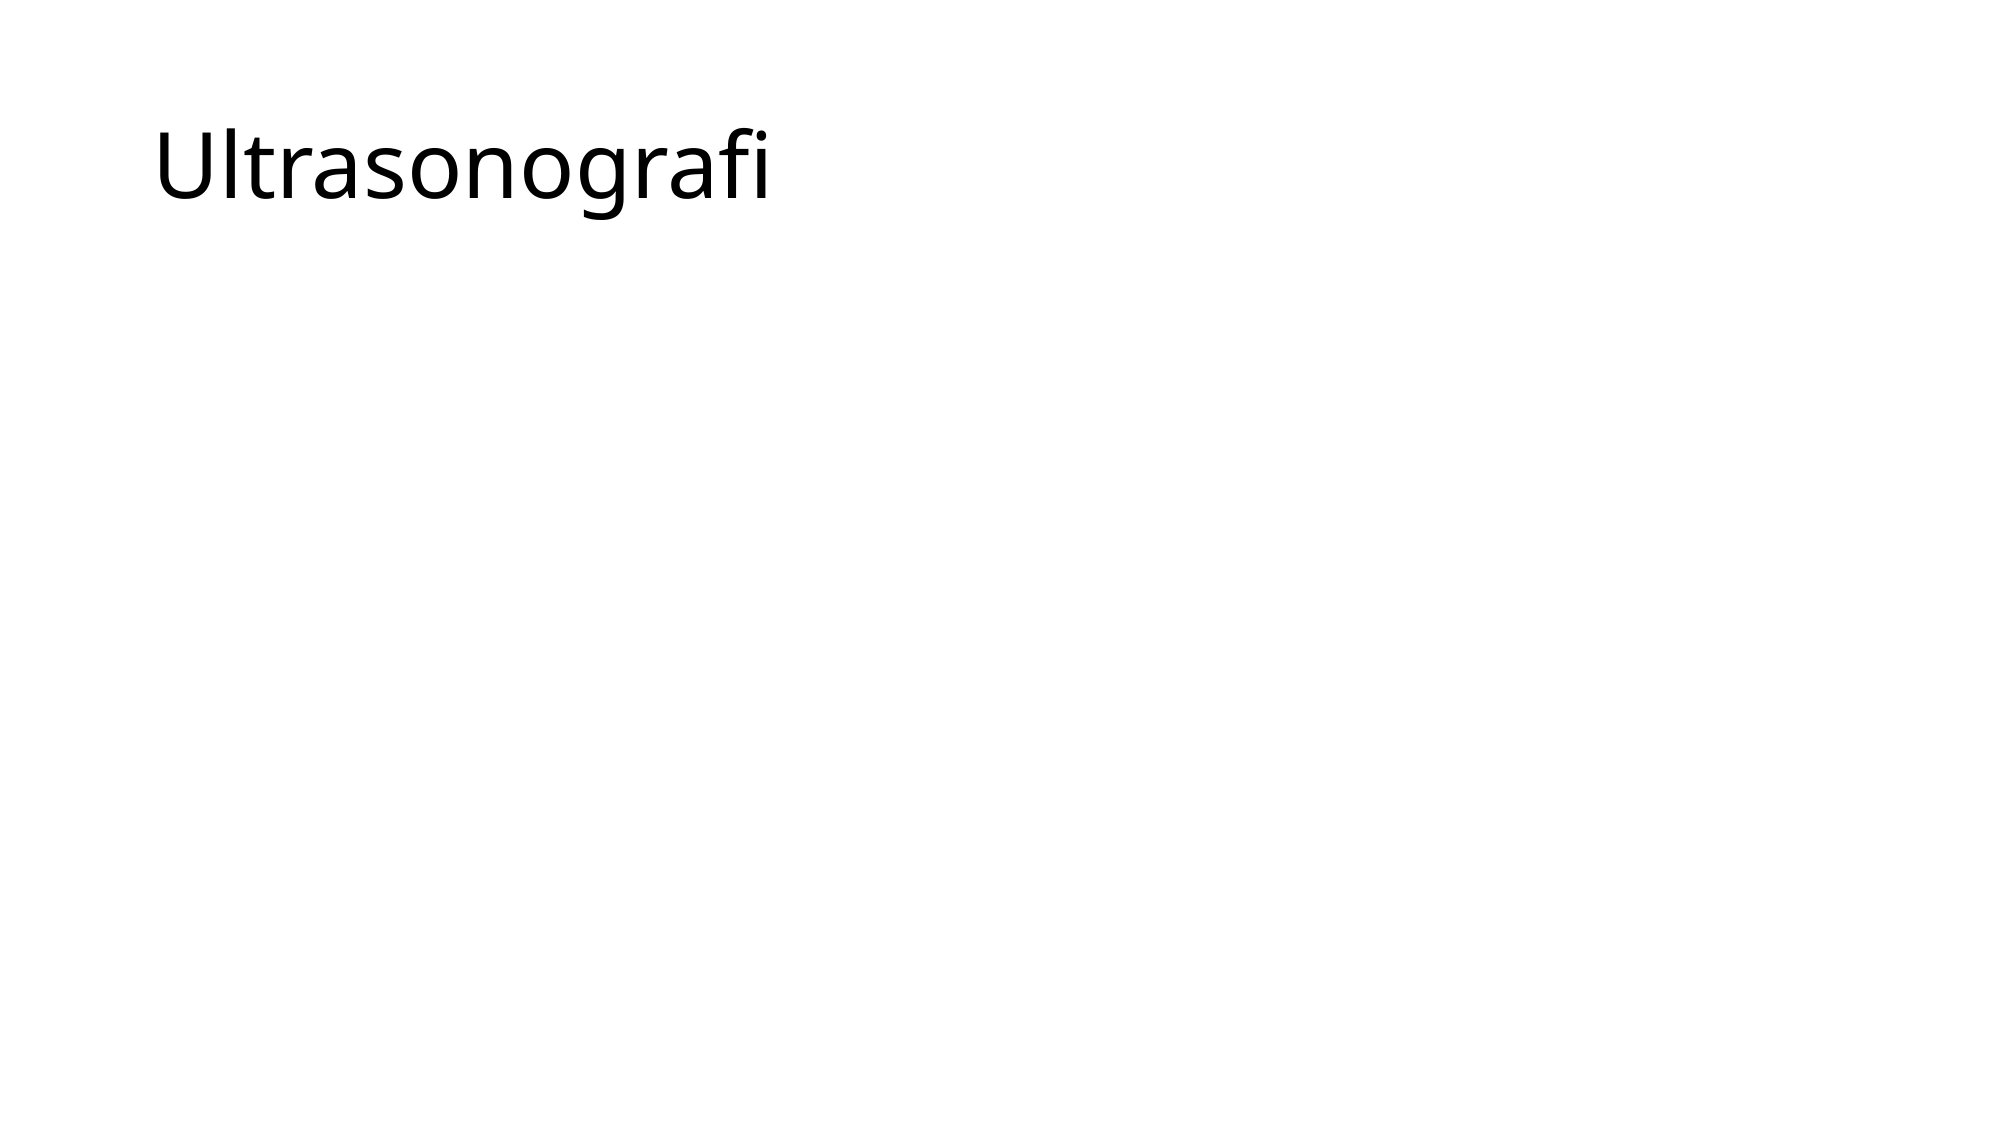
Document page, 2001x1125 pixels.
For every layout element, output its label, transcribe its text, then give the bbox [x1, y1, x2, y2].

title Ultrasonografi [137, 59, 1863, 278]
